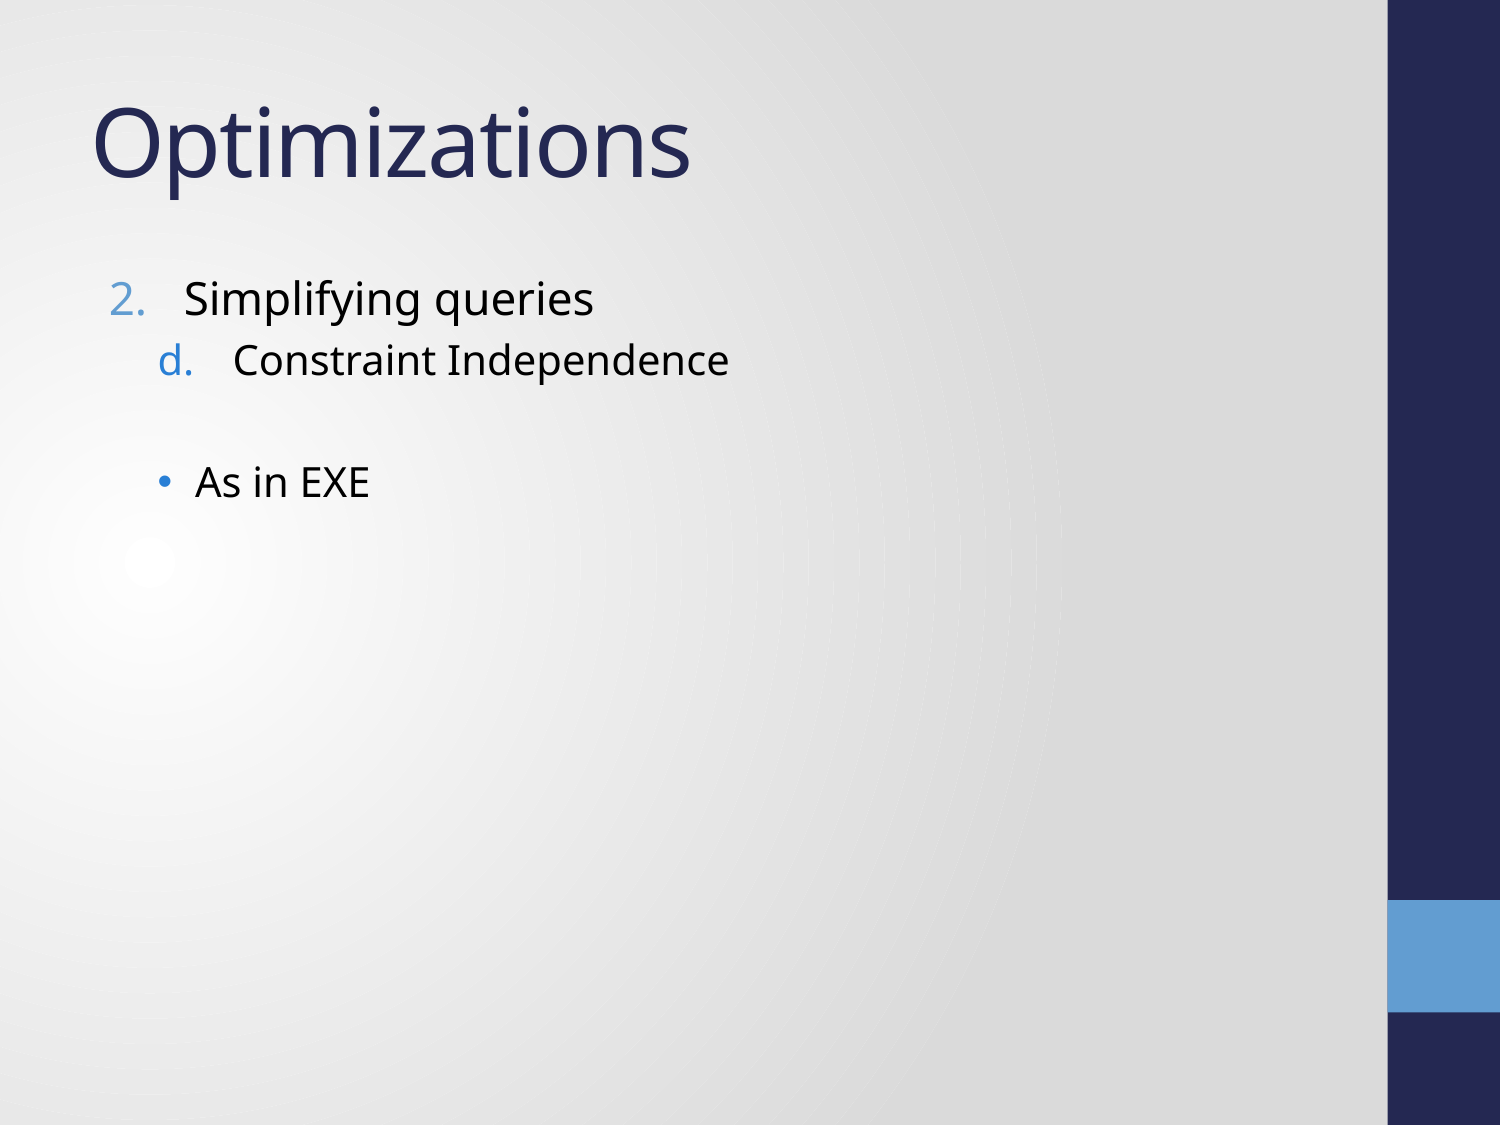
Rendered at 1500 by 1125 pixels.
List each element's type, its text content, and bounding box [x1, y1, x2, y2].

list Simplifying queries Constraint Independence As in EXE [75, 262, 1325, 1050]
title Optimizations [75, 45, 1325, 233]
